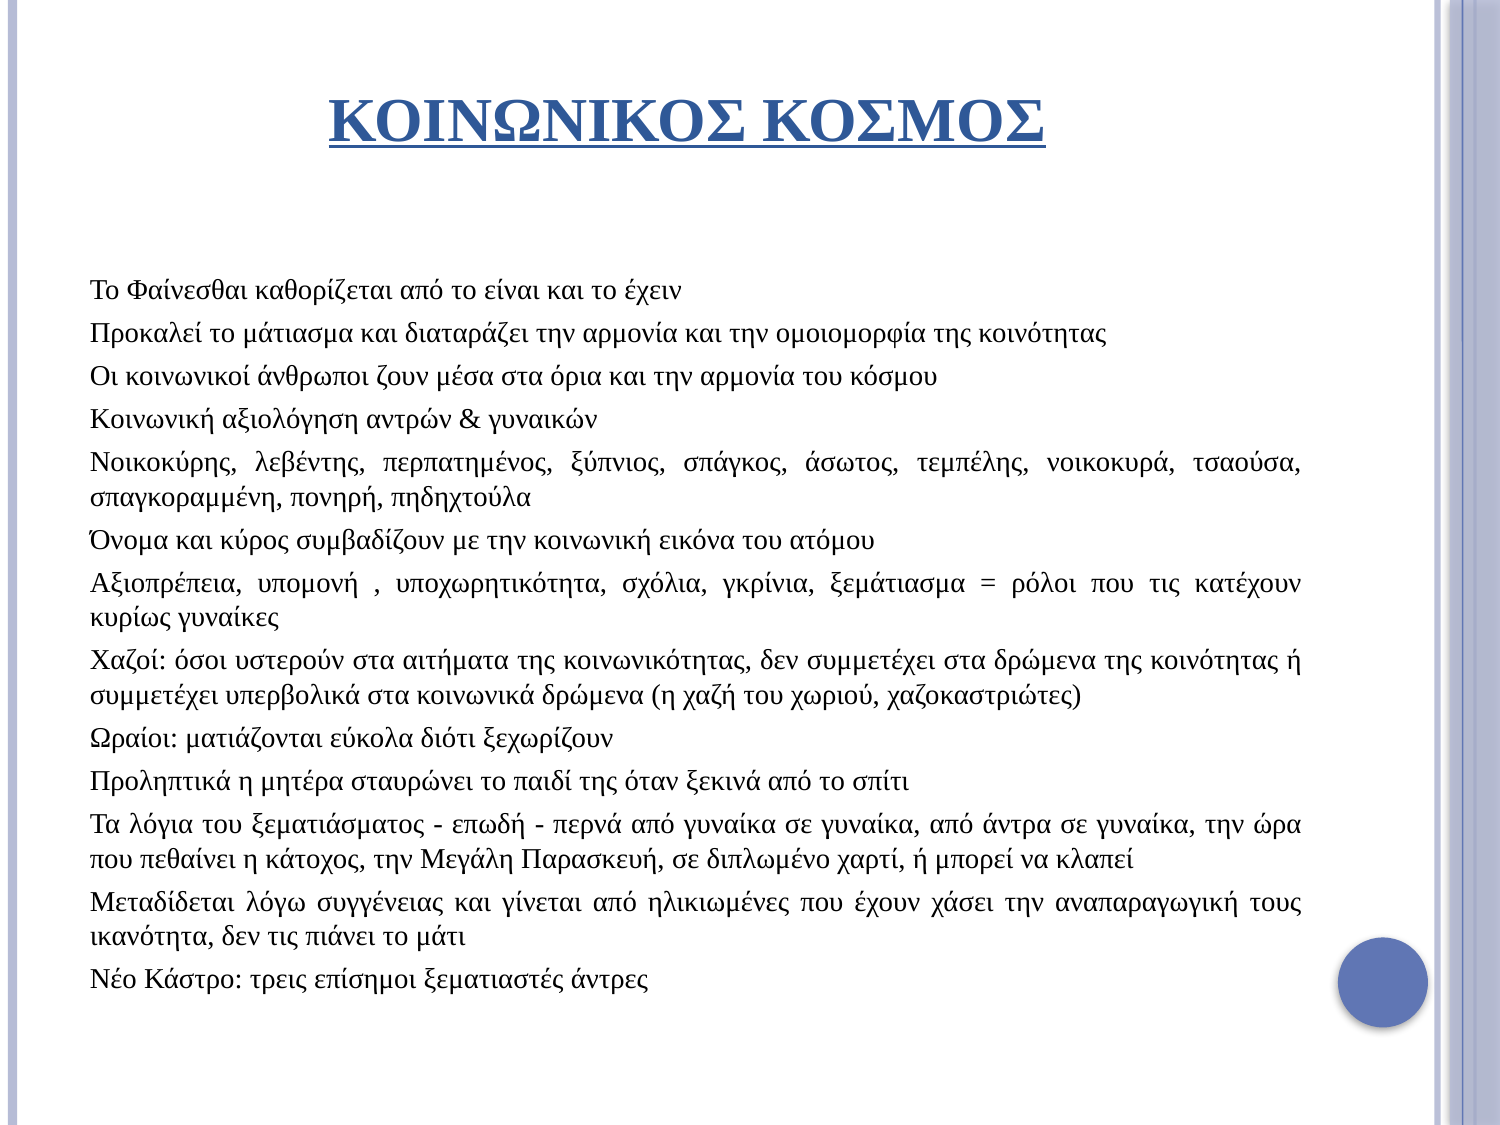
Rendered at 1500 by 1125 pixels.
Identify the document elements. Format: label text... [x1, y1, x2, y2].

list Το Φαίνεσθαι καθορίζεται από το είναι και το έχειν Προκαλεί το μάτιασμα και διαταράζει την αρμονία και την ομοιομορφία της κοινότητας Οι κοινωνικοί άνθρωποι ζουν μέσα στα όρια και την αρμονία του κόσμου Κοινωνική αξιολόγηση αντρών & γυναικών Νοικοκύρης, λεβέντης, περπατημένος, ξύπνιος, σπάγκος, άσωτος, τεμπέλης, νοικοκυρά, τσαούσα, σπαγκοραμμένη, πονηρή, πηδηχτούλα Όνομα και κύρος συμβαδίζουν με την κοινωνική εικόνα του ατόμου Αξιοπρέπεια, υπομονή , υποχωρητικότητα, σχόλια, γκρίνια, ξεμάτιασμα = ρόλοι που τις κατέχουν κυρίως γυναίκες Χαζοί: όσοι υστερούν στα αιτήματα της κοινωνικότητας, δεν συμμετέχει στα δρώμενα της κοινότητας ή συμμετέχει υπερβολικά στα κοινωνικά δρώμενα (η χαζή του χωριού, χαζοκαστριώτες) Ωραίοι: ματιάζονται εύκολα διότι ξεχωρίζουν Προληπτικά η μητέρα σταυρώνει το παιδί της όταν ξεκινά από το σπίτι Τα λόγια του ξεματιάσματος - επωδή - περνά από γυναίκα σε γυναίκα, από άντρα σε γυναίκα, την ώρα που πεθαίνει η κάτοχος, την Μεγάλη Παρασκευή, σε διπλωμένο χαρτί, ή μπορεί να κλαπεί Μεταδίδεται λόγω συγγένειας και γίνεται από ηλικιωμένες που έχουν χάσει την αναπαραγωγική τους ικανότητα, δεν τις πιάνει το μάτι Νέο Κάστρο: τρεις επίσημοι ξεματιαστές άντρες [75, 219, 1317, 1012]
title ΚΟΙΝΩΝΙΚΟΣ ΚΟΣΜΟΣ [75, 45, 1300, 161]
